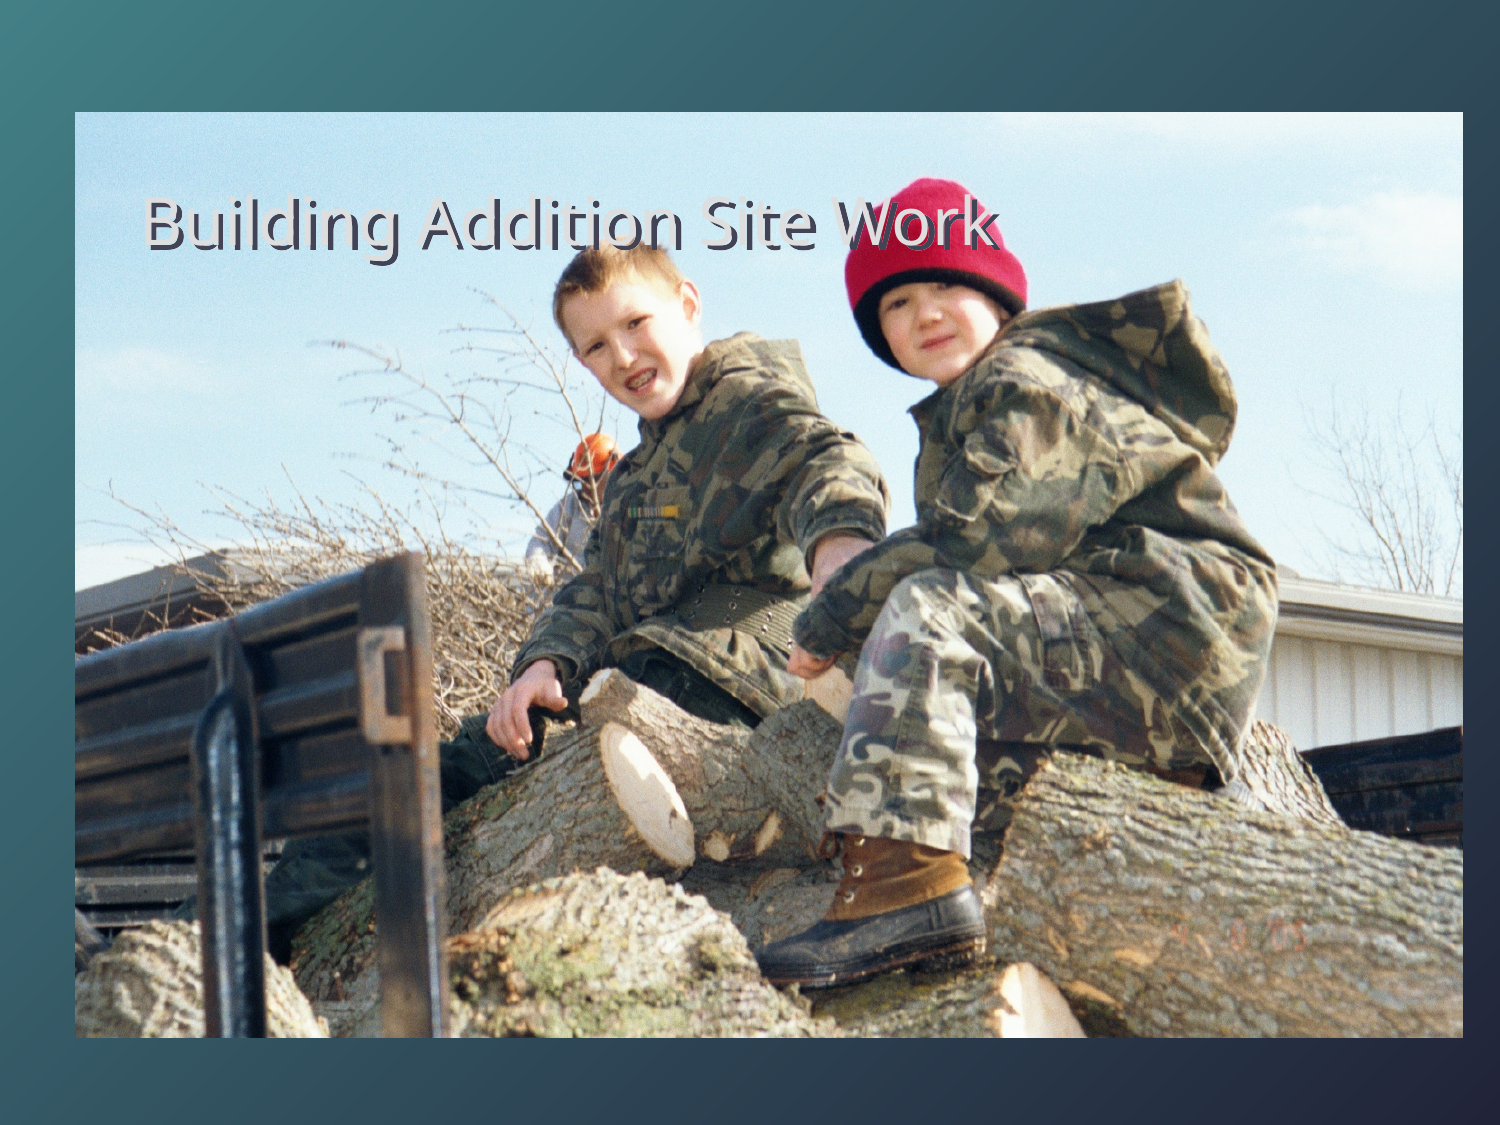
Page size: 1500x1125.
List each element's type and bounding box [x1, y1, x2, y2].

picture [74, 112, 1463, 1038]
